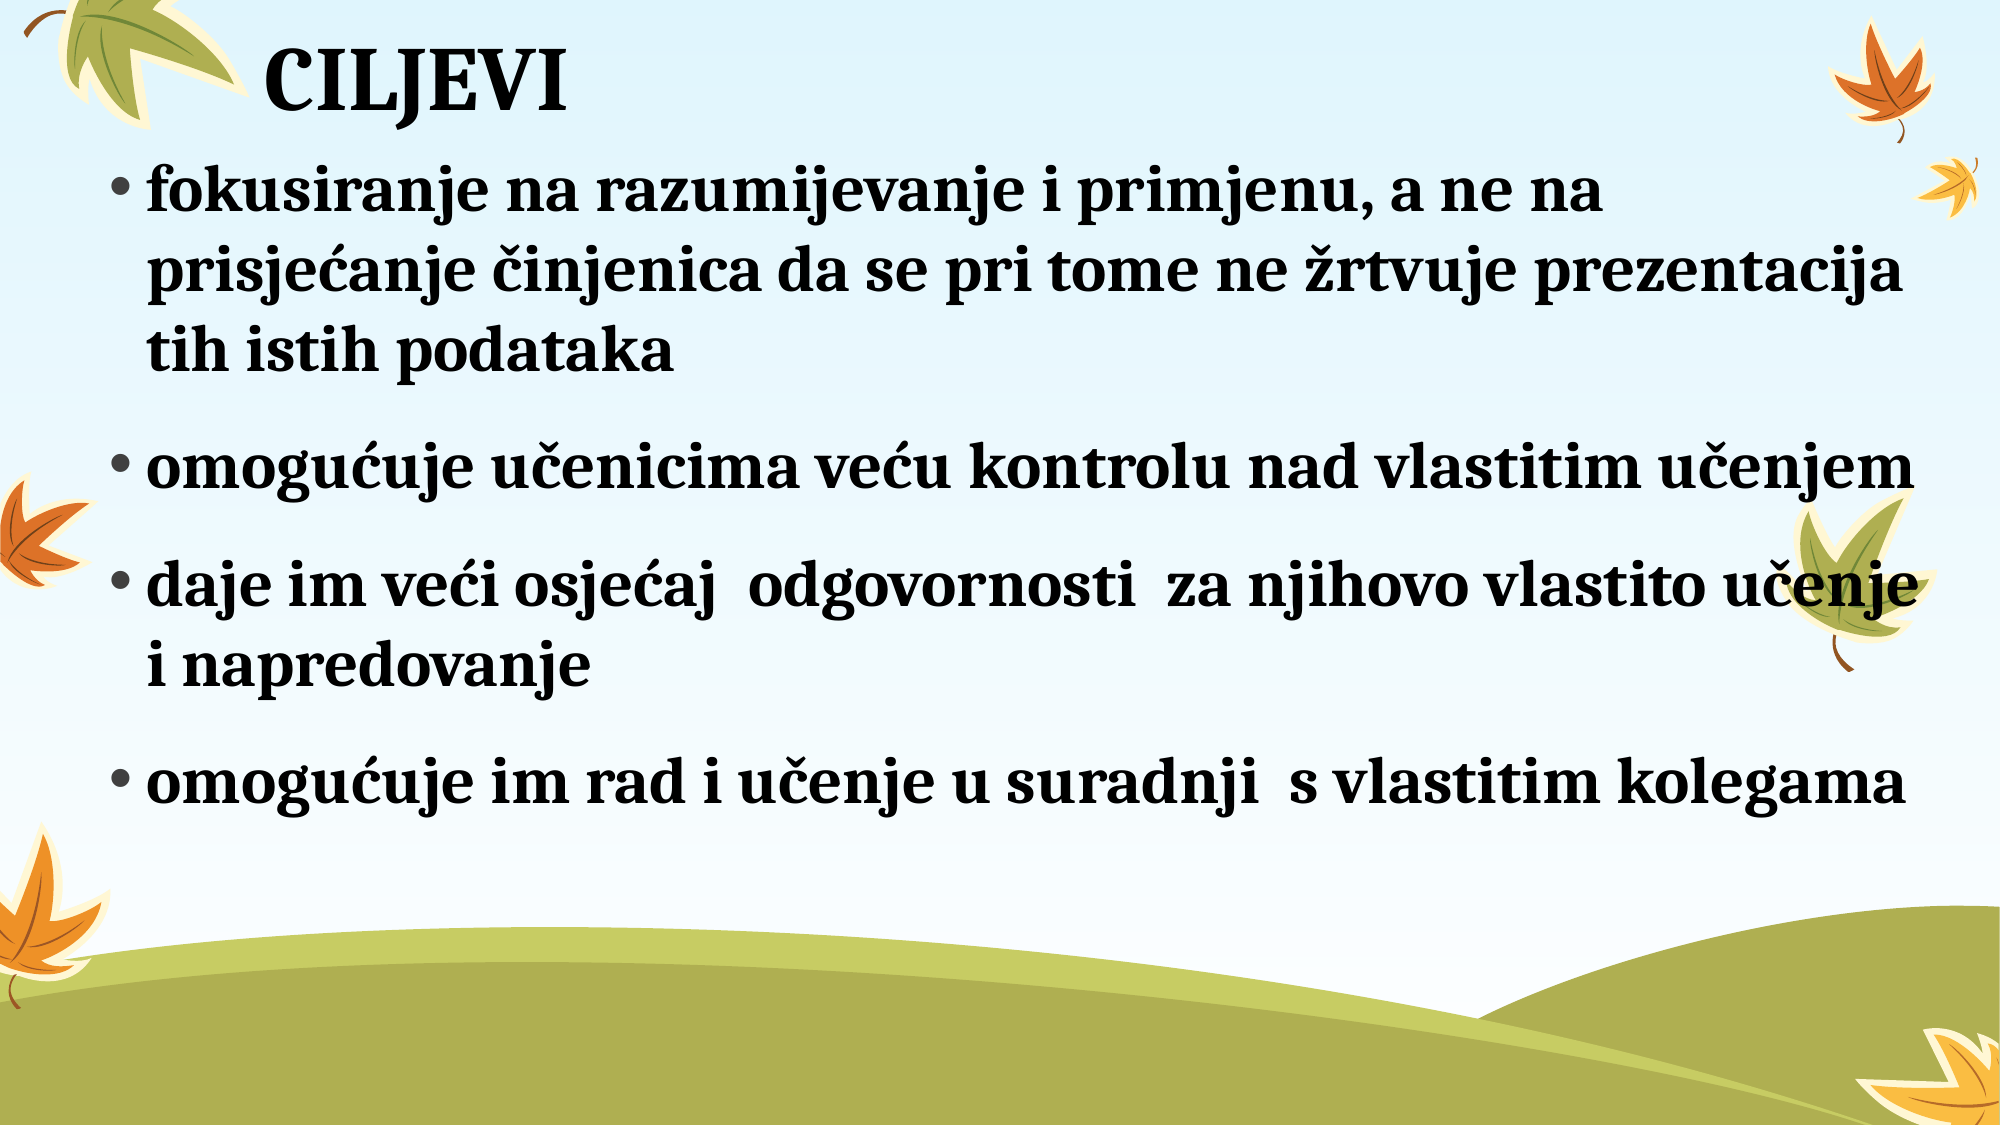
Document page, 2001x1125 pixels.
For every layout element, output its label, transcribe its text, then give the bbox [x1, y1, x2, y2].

list fokusiranje na razumijevanje i primjenu, a ne na prisjećanje činjenica da se pri tome ne žrtvuje prezentacija tih istih podataka omogućuje učenicima veću kontrolu nad vlastitim učenjem daje im veći osjećaj odgovornosti za njihovo vlastito učenje i napredovanje omogućuje im rad i učenje u suradnji s vlastitim kolegama [86, 137, 1965, 1030]
title CILJEVI [249, 12, 1749, 137]
